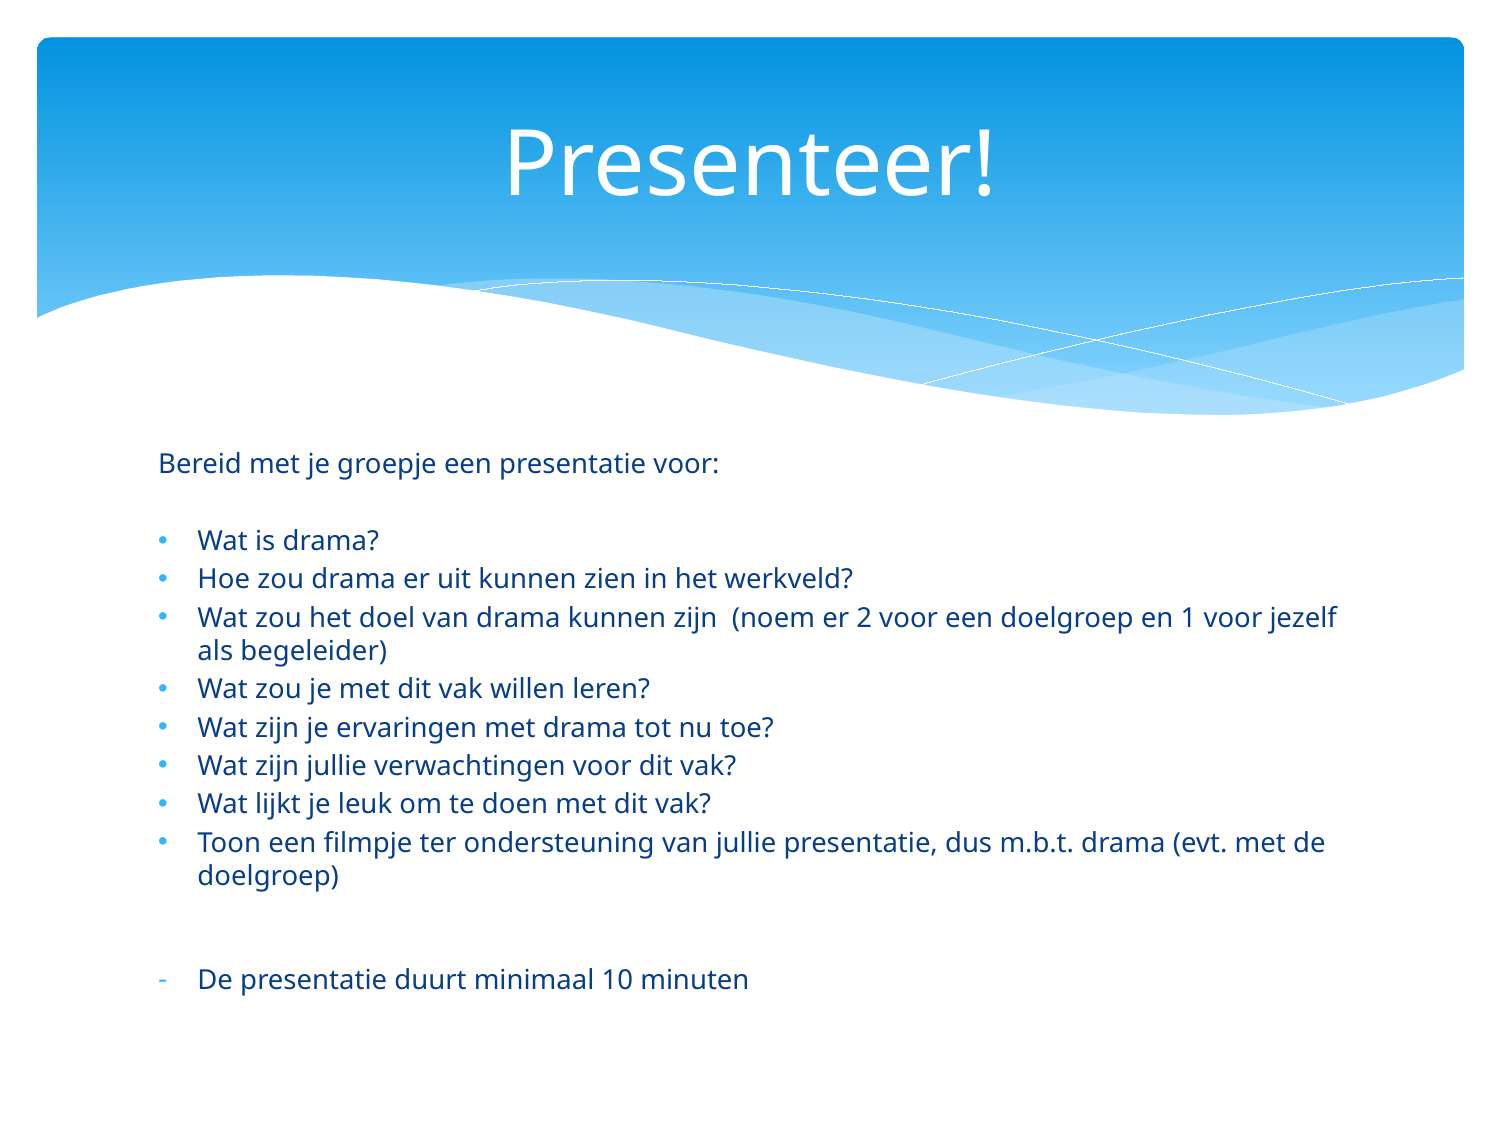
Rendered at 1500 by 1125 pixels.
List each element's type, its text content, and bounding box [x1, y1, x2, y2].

list Bereid met je groepje een presentatie voor: Wat is drama? Hoe zou drama er uit kunnen zien in het werkveld? Wat zou het doel van drama kunnen zijn (noem er 2 voor een doelgroep en 1 voor jezelf als begeleider) Wat zou je met dit vak willen leren? Wat zijn je ervaringen met drama tot nu toe? Wat zijn jullie verwachtingen voor dit vak? Wat lijkt je leuk om te doen met dit vak? Toon een filmpje ter ondersteuning van jullie presentatie, dus m.b.t. drama (evt. met de doelgroep) De presentatie duurt minimaal 10 minuten [143, 438, 1359, 1005]
title Presenteer! [75, 55, 1425, 261]
